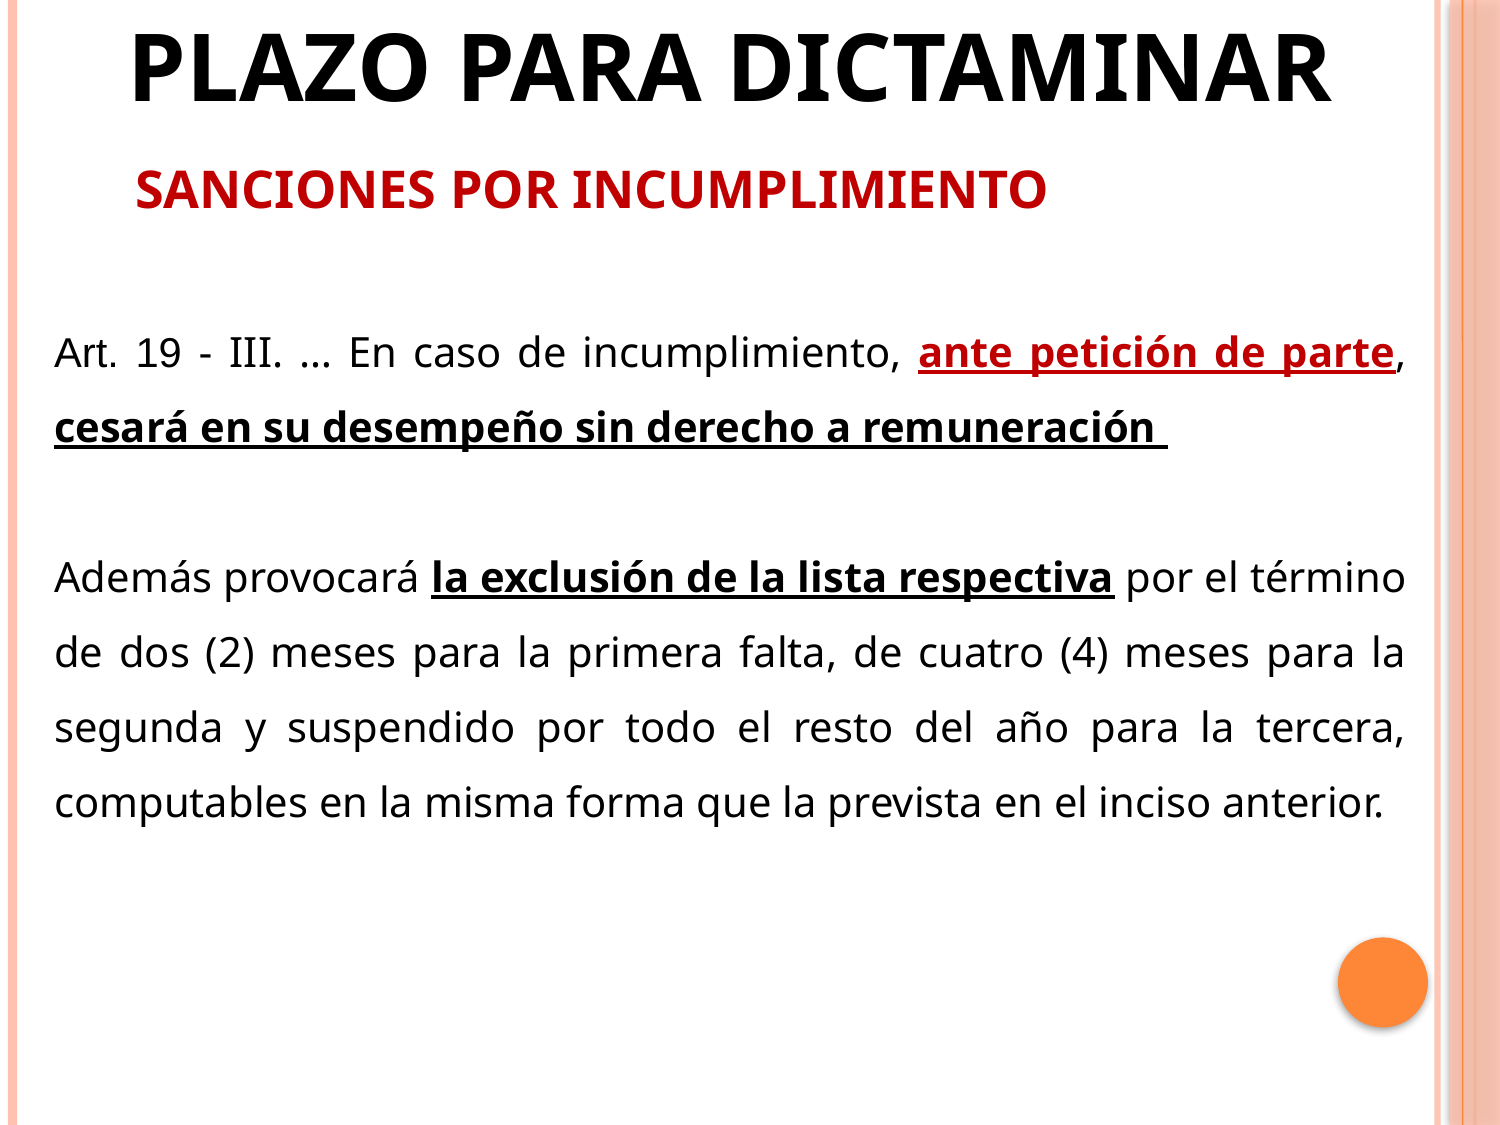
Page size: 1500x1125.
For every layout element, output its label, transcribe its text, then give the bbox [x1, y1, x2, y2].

text_box [53, 253, 1459, 430]
text_box PLAZO PARA DICTAMINAR [2, 0, 1459, 253]
text_box Art. 19 - III. … En caso de incumplimiento, ante petición de parte, cesará en su desempeño sin derecho a remuneración Además provocará la exclusión de la lista respectiva por el término de dos (2) meses para la primera falta, de cuatro (4) meses para la segunda y suspendido por todo el resto del año para la tercera, computables en la misma forma que la prevista en el inciso anterior. [39, 293, 1422, 909]
text_box SANCIONES POR INCUMPLIMIENTO [120, 148, 1065, 227]
text_box [53, 125, 1258, 258]
